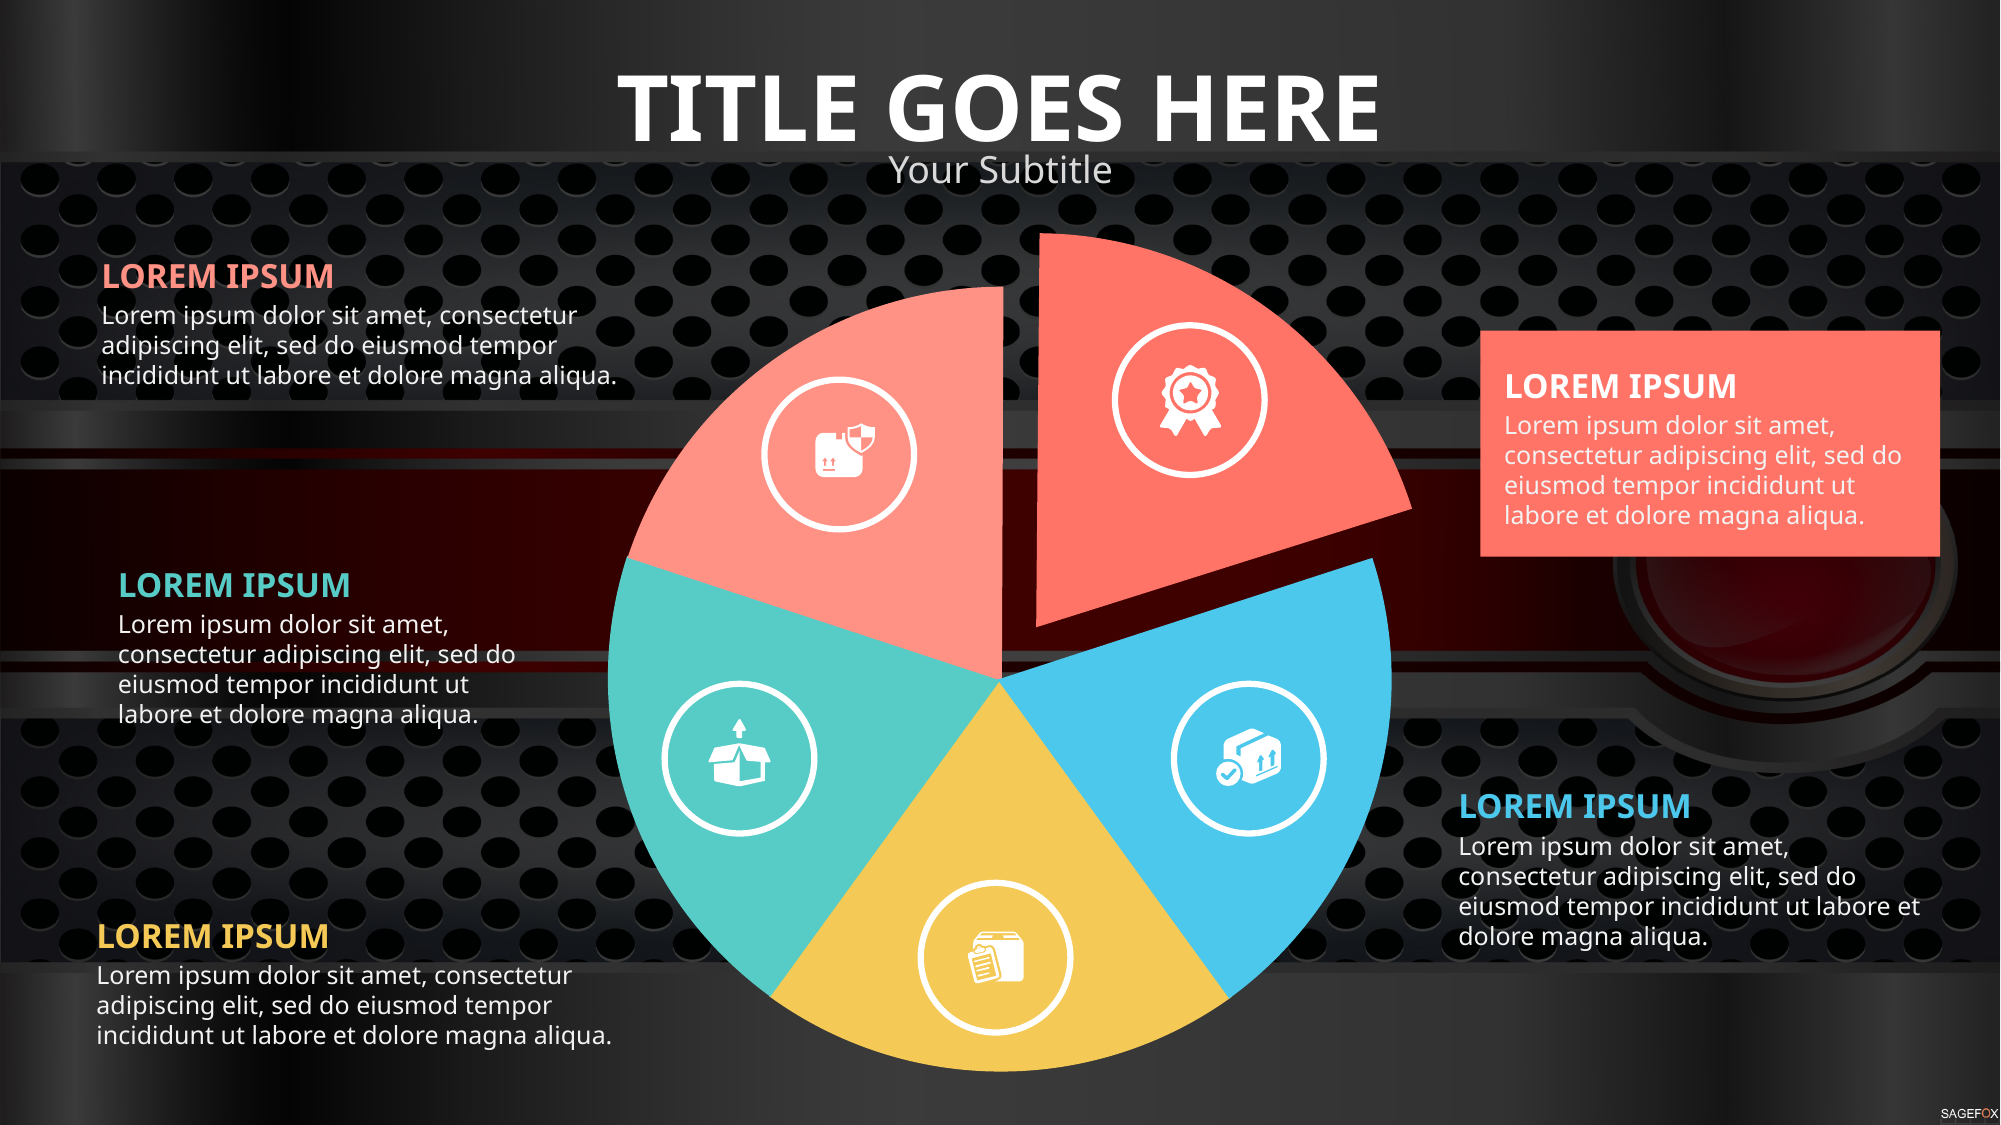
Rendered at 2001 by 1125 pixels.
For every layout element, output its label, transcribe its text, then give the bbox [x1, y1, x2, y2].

text_box [763, 378, 916, 531]
text_box [1172, 682, 1325, 835]
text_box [548, 42, 1452, 199]
text_box [1035, 232, 1414, 629]
text_box LOREM IPSUM Lorem ipsum dolor sit amet, consectetur adipiscing elit, sed do eiusmod tempor incididunt ut labore et dolore magna aliqua. [103, 556, 562, 737]
text_box LOREM IPSUM Lorem ipsum dolor sit amet, consectetur adipiscing elit, sed do eiusmod tempor incididunt ut labore et dolore magna aliqua. [81, 907, 657, 1058]
text_box LOREM IPSUM Lorem ipsum dolor sit amet, consectetur adipiscing elit, sed do eiusmod tempor incididunt ut labore et dolore magna aliqua. [86, 247, 662, 397]
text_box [1159, 364, 1222, 437]
text_box LOREM IPSUM Lorem ipsum dolor sit amet, consectetur adipiscing elit, sed do eiusmod tempor incididunt ut labore et dolore magna aliqua. [1489, 357, 1943, 537]
picture [0, 0, 2001, 1125]
text_box [919, 881, 1072, 1034]
text_box [771, 685, 1230, 1073]
text_box [1113, 324, 1266, 477]
text_box [1223, 728, 1281, 784]
text_box [815, 423, 875, 478]
text_box LOREM IPSUM Lorem ipsum dolor sit amet, consectetur adipiscing elit, sed do eiusmod tempor incididunt ut labore et dolore magna aliqua. [1443, 778, 1941, 958]
text_box [732, 718, 746, 739]
text_box [1216, 761, 1241, 787]
text_box [1479, 330, 1941, 558]
text_box [626, 285, 1005, 681]
text_box [995, 556, 1393, 1000]
text_box [663, 682, 816, 835]
text_box [606, 554, 999, 999]
text_box [708, 743, 771, 787]
text_box [967, 931, 1024, 984]
